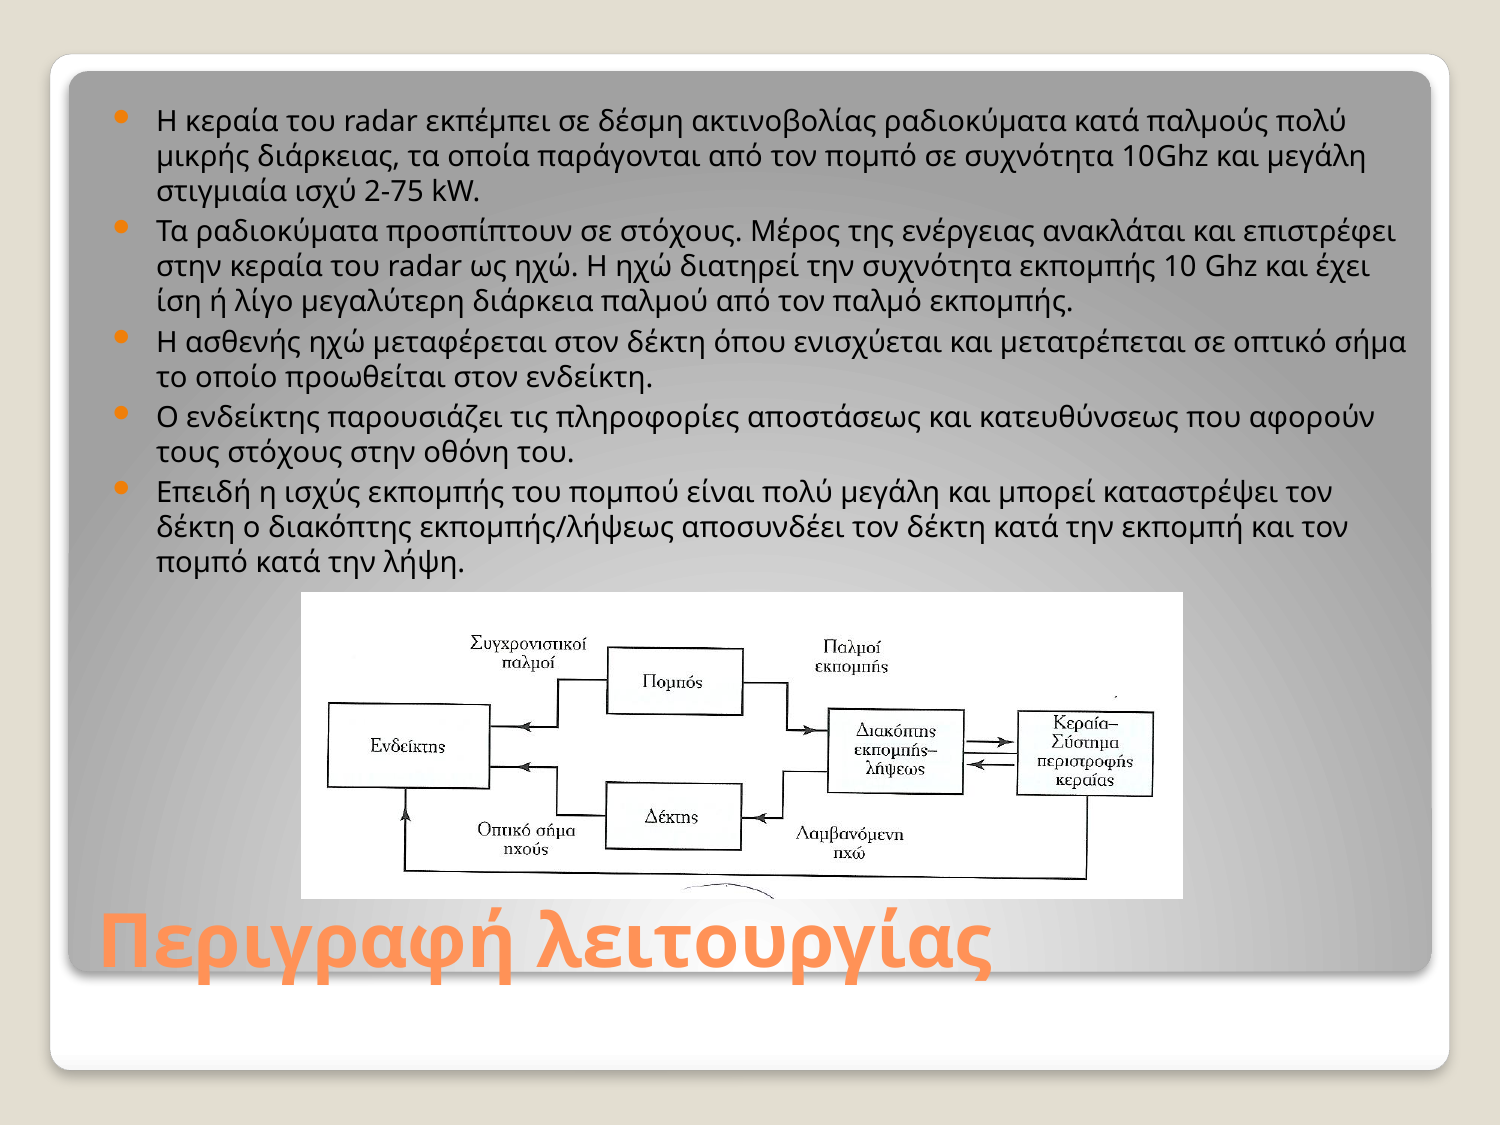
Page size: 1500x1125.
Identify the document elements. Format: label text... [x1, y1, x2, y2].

picture [300, 591, 1183, 899]
list Η κεραία του radar εκπέμπει σε δέσμη ακτινοβολίας ραδιοκύματα κατά παλμούς πολύ μικρής διάρκειας, τα οποία παράγονται από τον πομπό σε συχνότητα 10Ghz και μεγάλη στιγμιαία ισχύ 2-75 kW. Τα ραδιοκύματα προσπίπτουν σε στόχους. Μέρος της ενέργειας ανακλάται και επιστρέφει στην κεραία του radar ως ηχώ. Η ηχώ διατηρεί την συχνότητα εκπομπής 10 Ghz και έχει ίση ή λίγο μεγαλύτερη διάρκεια παλμού από τον παλμό εκπομπής. Η ασθενής ηχώ μεταφέρεται στον δέκτη όπου ενισχύεται και μετατρέπεται σε οπτικό σήμα το οποίο προωθείται στον ενδείκτη. Ο ενδείκτης παρουσιάζει τις πληροφορίες αποστάσεως και κατευθύνσεως που αφορούν τους στόχους στην οθόνη του. Επειδή η ισχύς εκπομπής του πομπού είναι πολύ μεγάλη και μπορεί καταστρέψει τον δέκτη ο διακόπτης εκπομπής/λήψεως αποσυνδέει τον δέκτη κατά την εκπομπή και τον πομπό κατά την λήψη. [82, 86, 1425, 774]
title Περιγραφή λειτουργίας [82, 817, 1425, 990]
